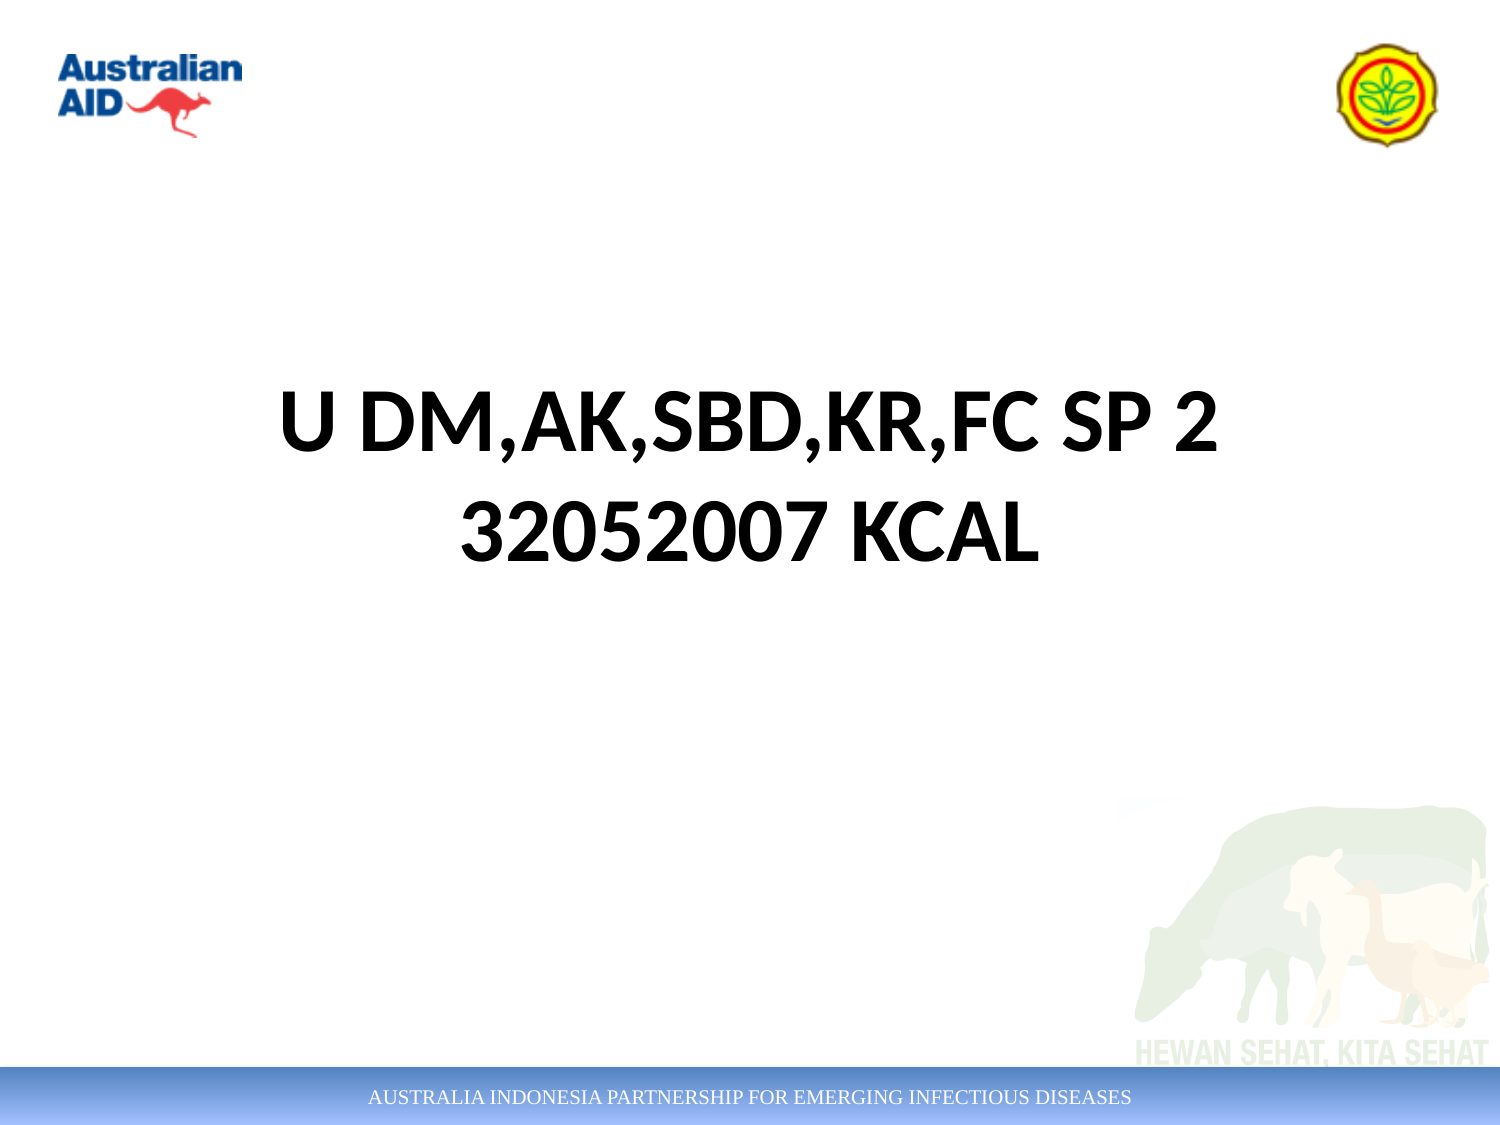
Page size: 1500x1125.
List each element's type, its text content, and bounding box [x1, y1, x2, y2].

picture [1333, 40, 1441, 152]
picture [58, 54, 242, 138]
title U DM,AK,SBD,KR,FC SP 2 32052007 KCAL [112, 349, 1388, 591]
